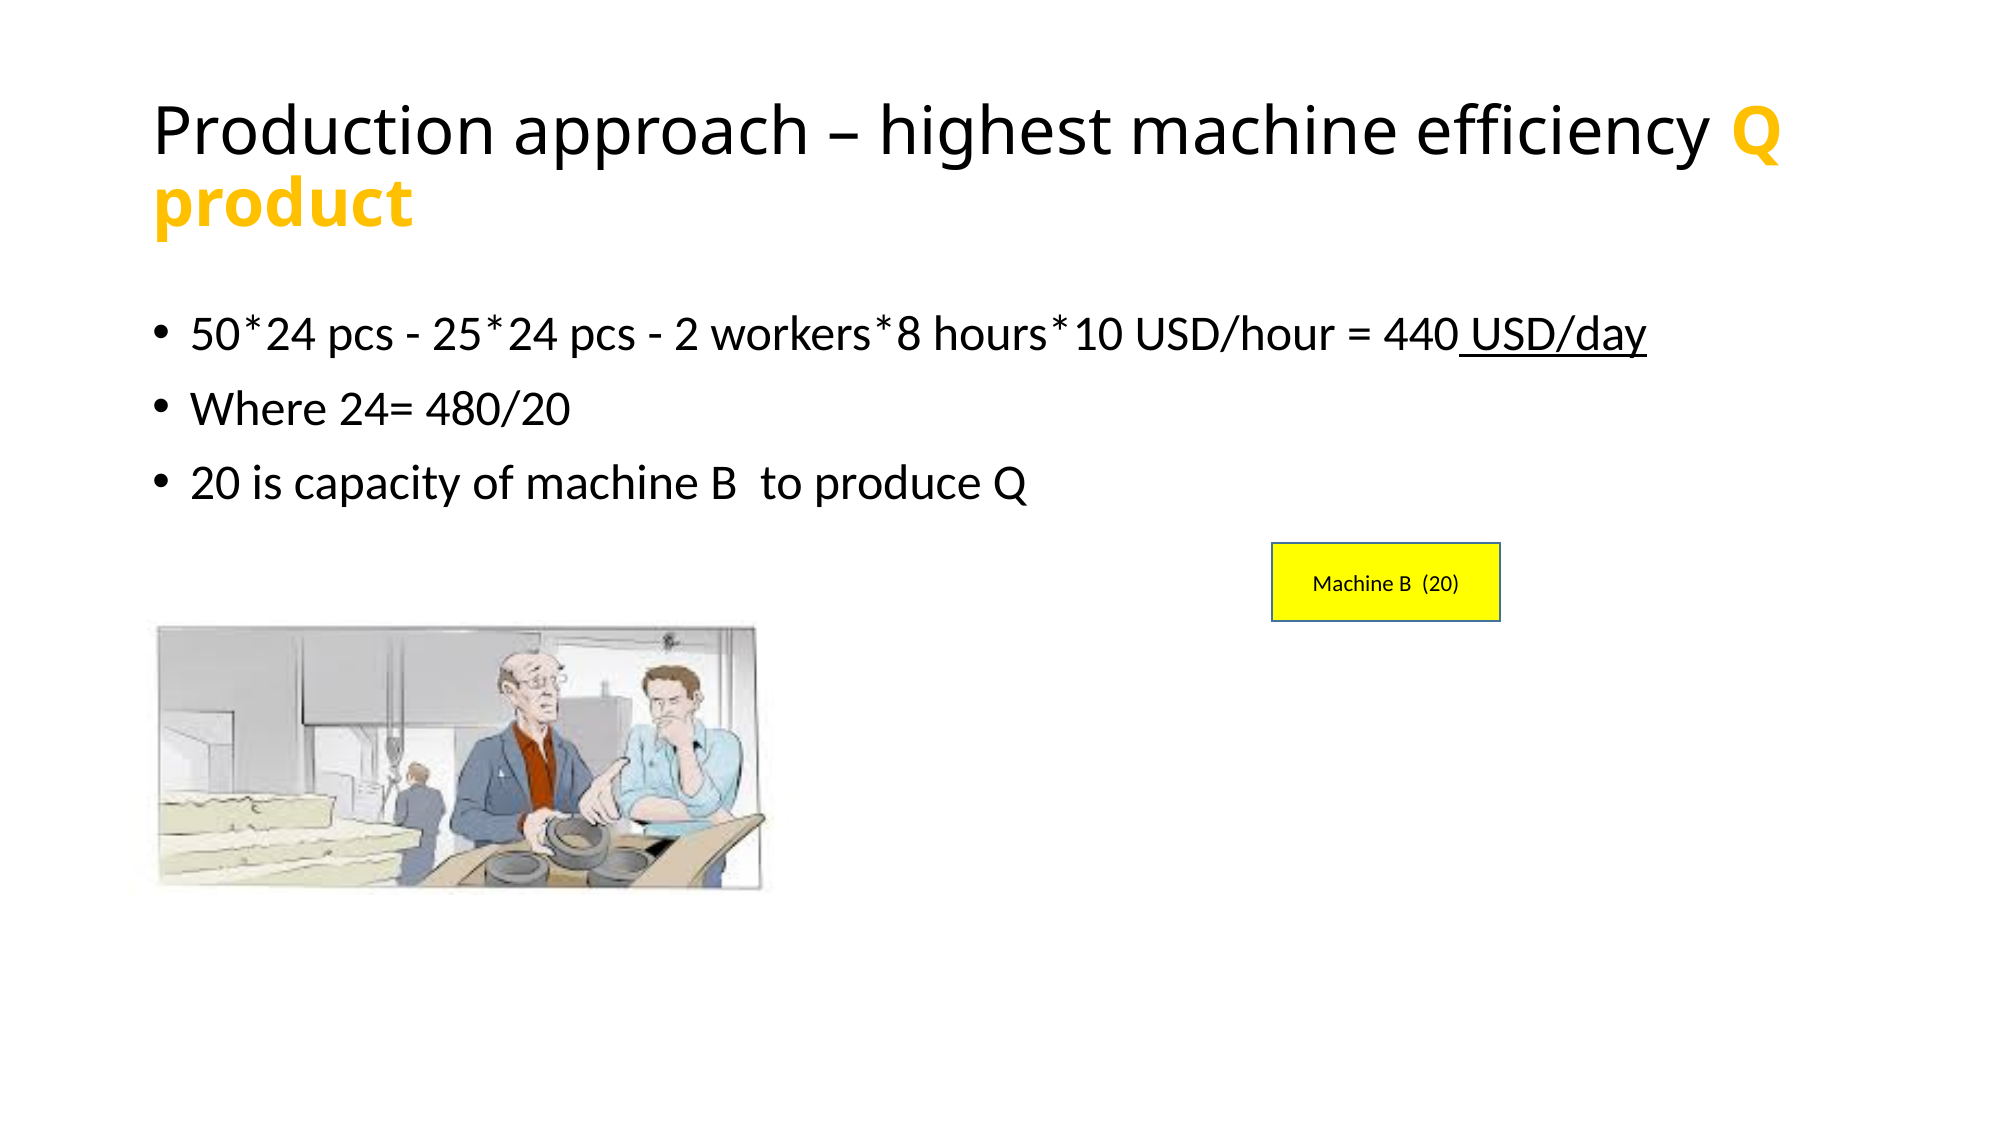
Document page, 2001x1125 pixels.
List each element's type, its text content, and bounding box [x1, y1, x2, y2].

text_box Machine B (20) [1271, 542, 1501, 622]
list 50*24 pcs - 25*24 pcs - 2 workers*8 hours*10 USD/hour = 440 USD/day Where 24= 480/20 20 is capacity of machine B to produce Q [137, 299, 1863, 1014]
title Production approach – highest machine efficiency Q product [137, 59, 1863, 278]
picture [26, 620, 892, 895]
